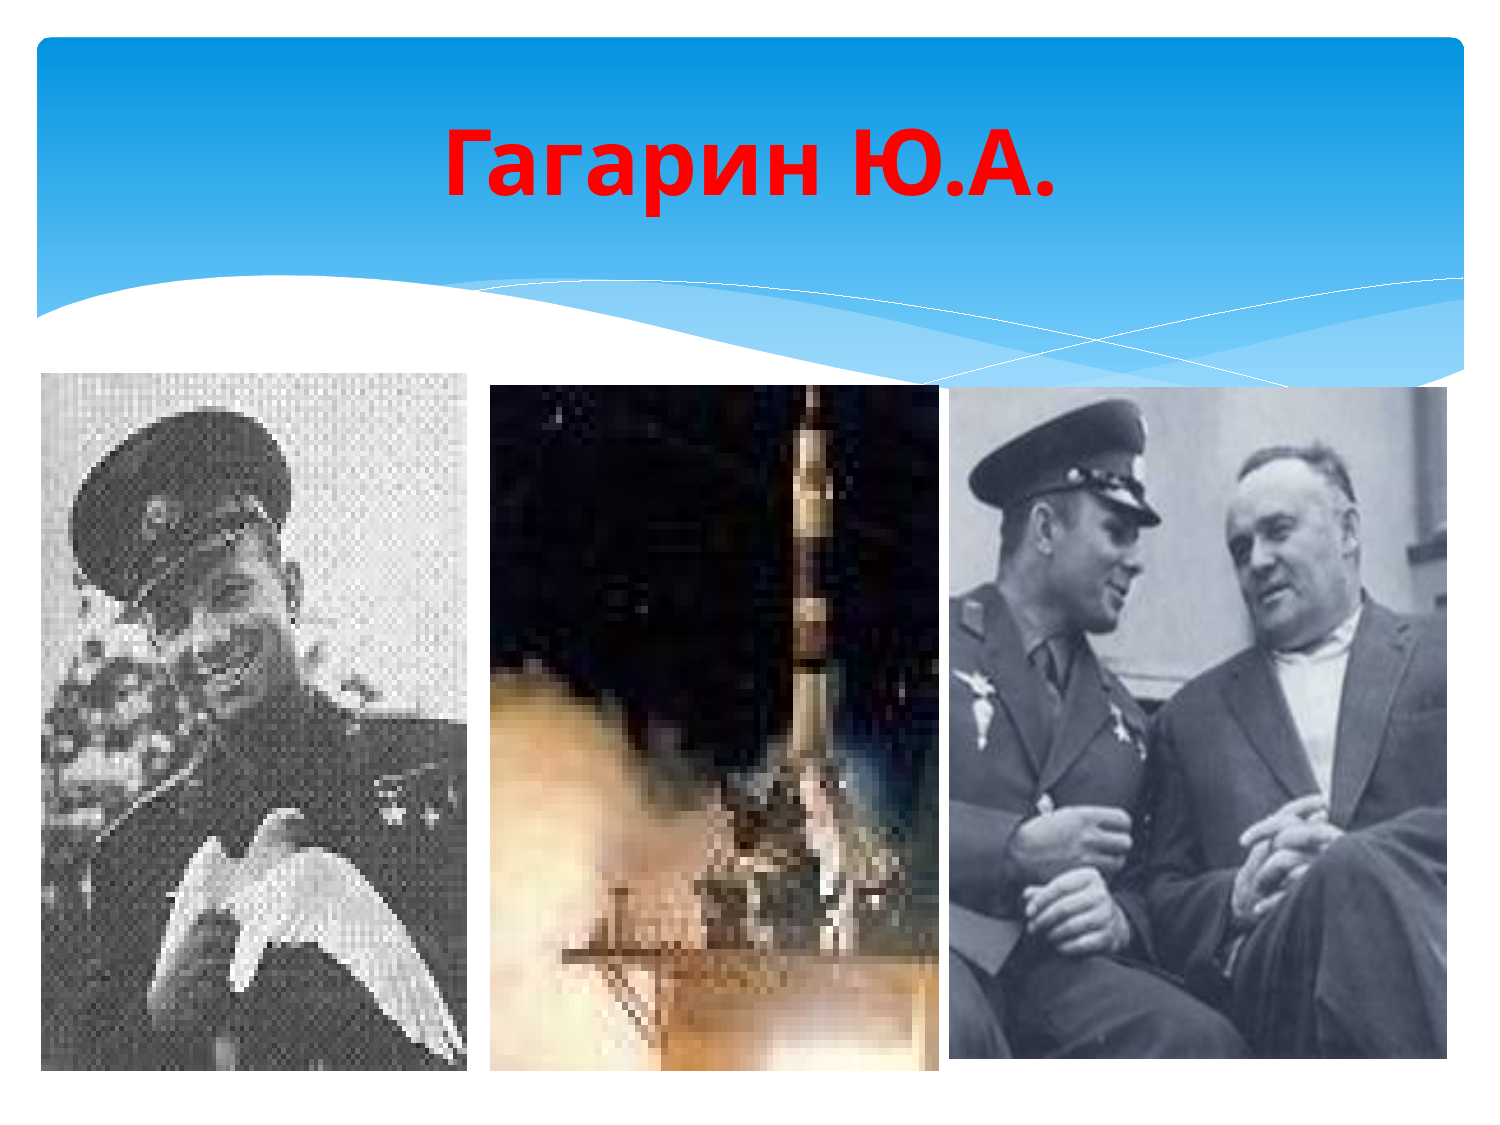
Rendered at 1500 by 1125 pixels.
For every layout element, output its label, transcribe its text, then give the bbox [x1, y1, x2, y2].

picture [489, 385, 940, 1071]
picture [949, 387, 1448, 1059]
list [41, 373, 467, 1071]
title Гагарин Ю.А. [75, 55, 1425, 261]
